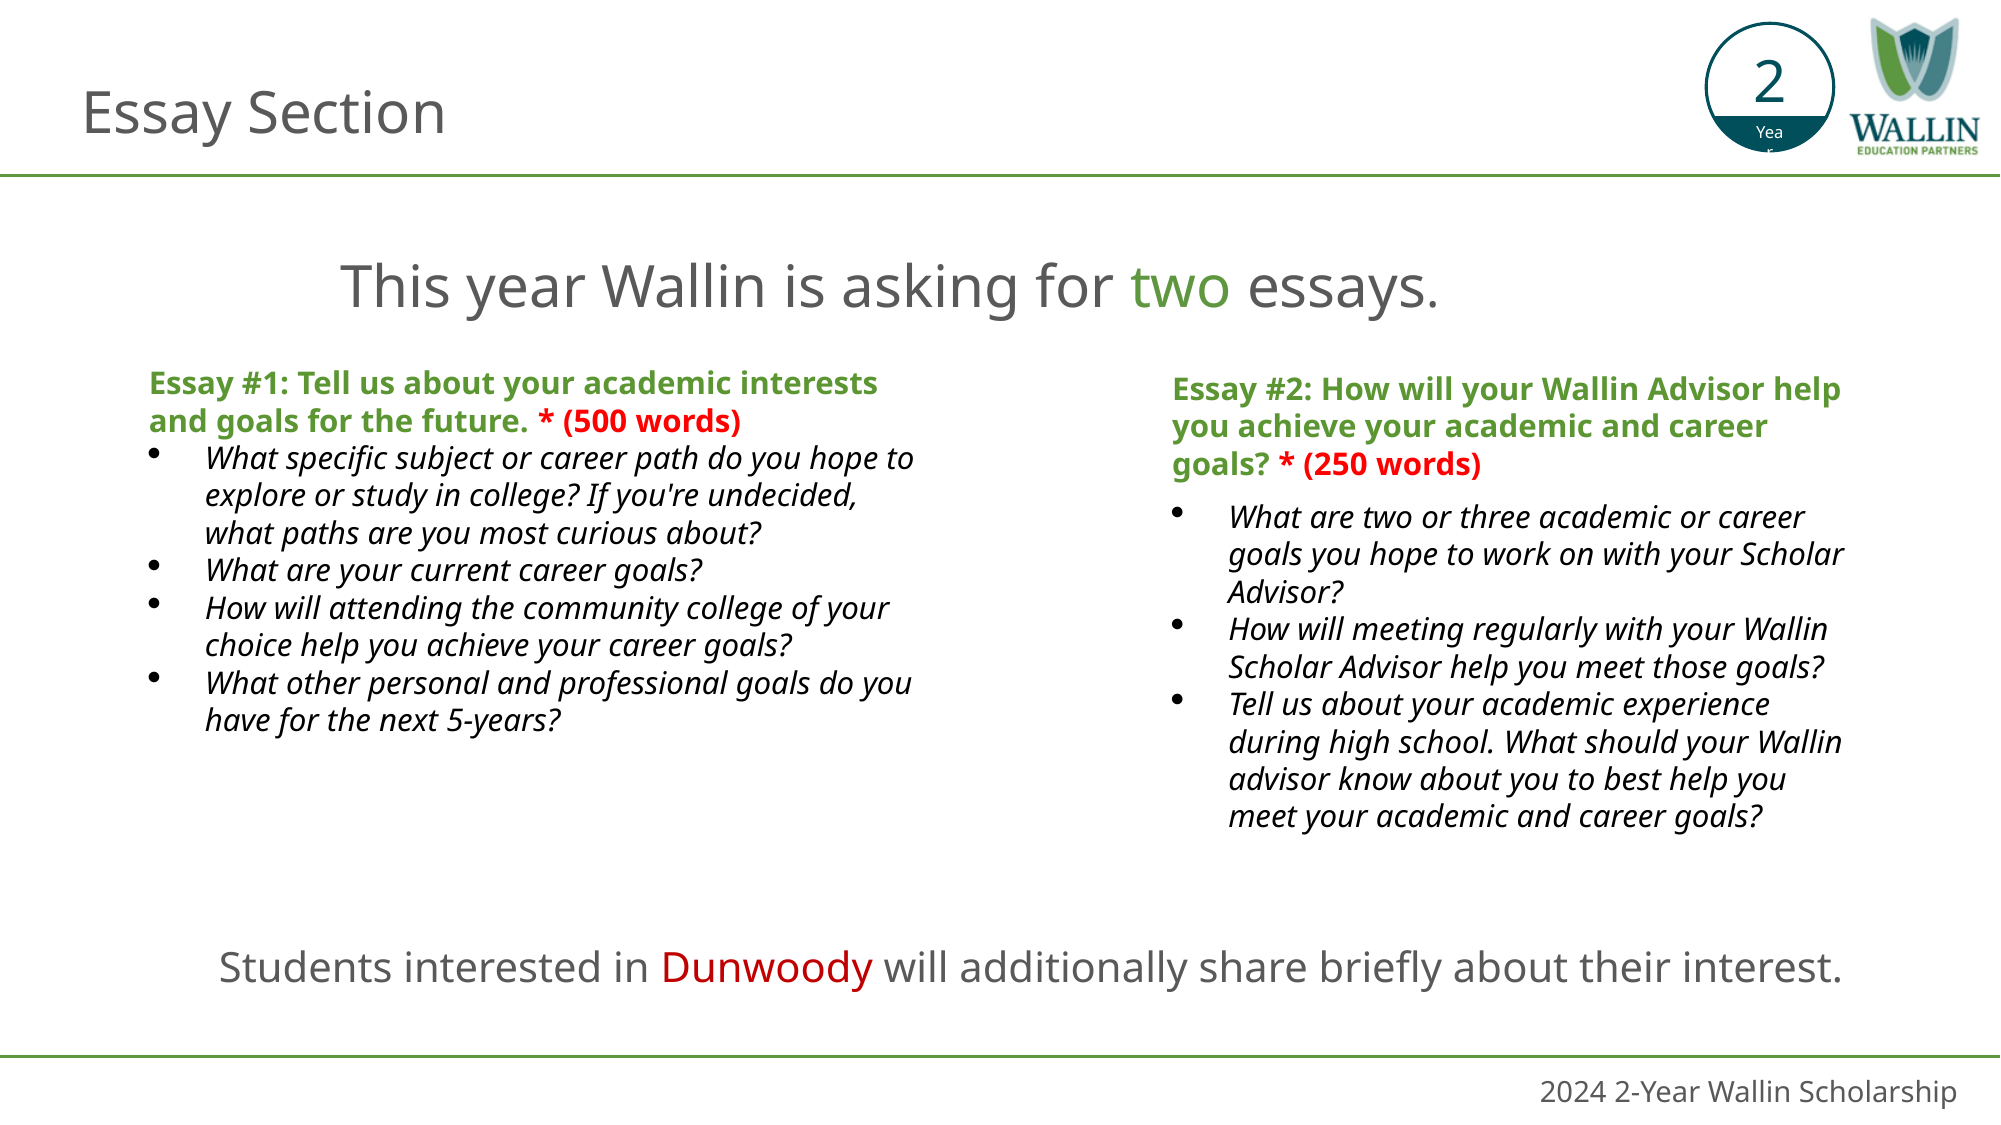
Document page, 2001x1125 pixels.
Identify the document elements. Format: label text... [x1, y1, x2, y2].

text_box 2024 2-Year Wallin Scholarship [1525, 1066, 1974, 1116]
text_box Students interested in Dunwoody will additionally share briefly about their interest. [36, 908, 2000, 1049]
text_box Essay #1: Tell us about your academic interests and goals for the future. * (500 words) What specific subject or career path do you hope to explore or study in college? If you're undecided, what paths are you most curious about? What are your current career goals? How will attending the community college of your choice help you achieve your career goals? What other personal and professional goals do you have for the next 5-years? [134, 355, 932, 791]
picture [1846, 8, 1991, 164]
text_box Essay Section [66, 17, 1767, 154]
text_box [1658, 0, 1884, 151]
text_box Essay #2: How will your Wallin Advisor help you achieve your academic and career goals? * (250 words) What are two or three academic or career goals you hope to work on with your Scholar Advisor? How will meeting regularly with your Wallin Scholar Advisor help you meet those goals? Tell us about your academic experience during high school. What should your Wallin advisor know about you to best help you meet your academic and career goals? [1157, 361, 1879, 879]
text_box This year Wallin is asking for two essays. [325, 207, 1823, 397]
